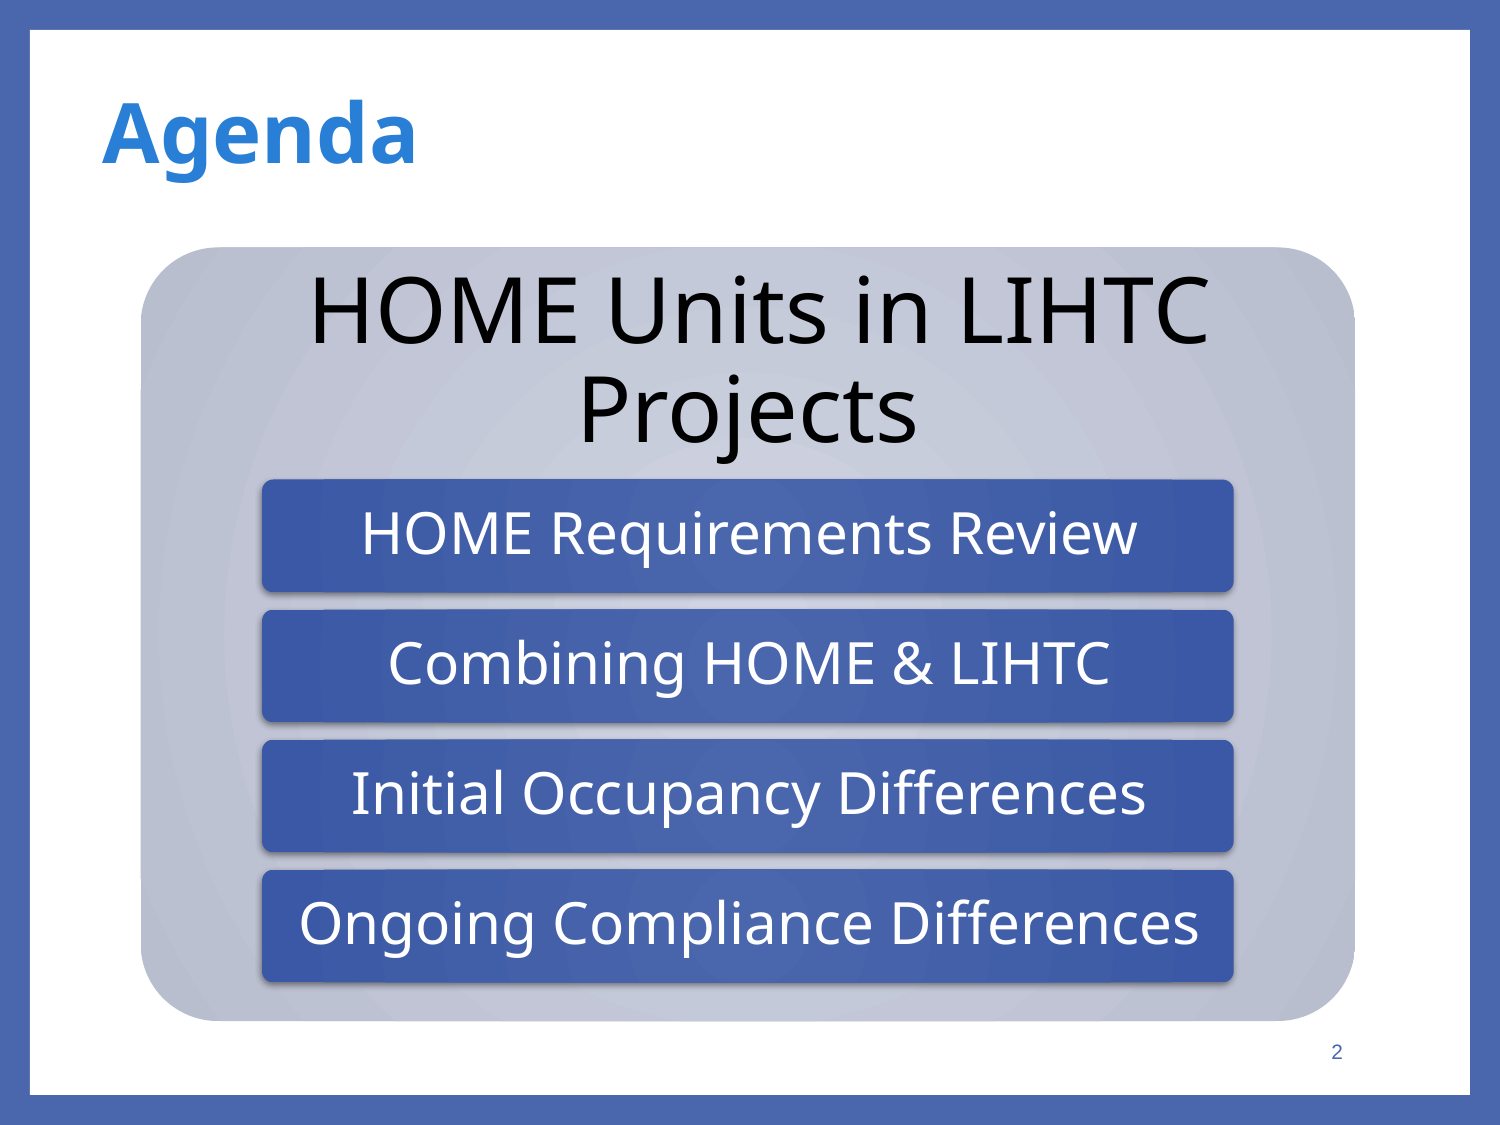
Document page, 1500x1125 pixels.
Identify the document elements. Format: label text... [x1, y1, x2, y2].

slide_number 2 [1147, 1026, 1358, 1081]
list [140, 247, 1356, 1022]
title Agenda [87, 24, 1413, 248]
